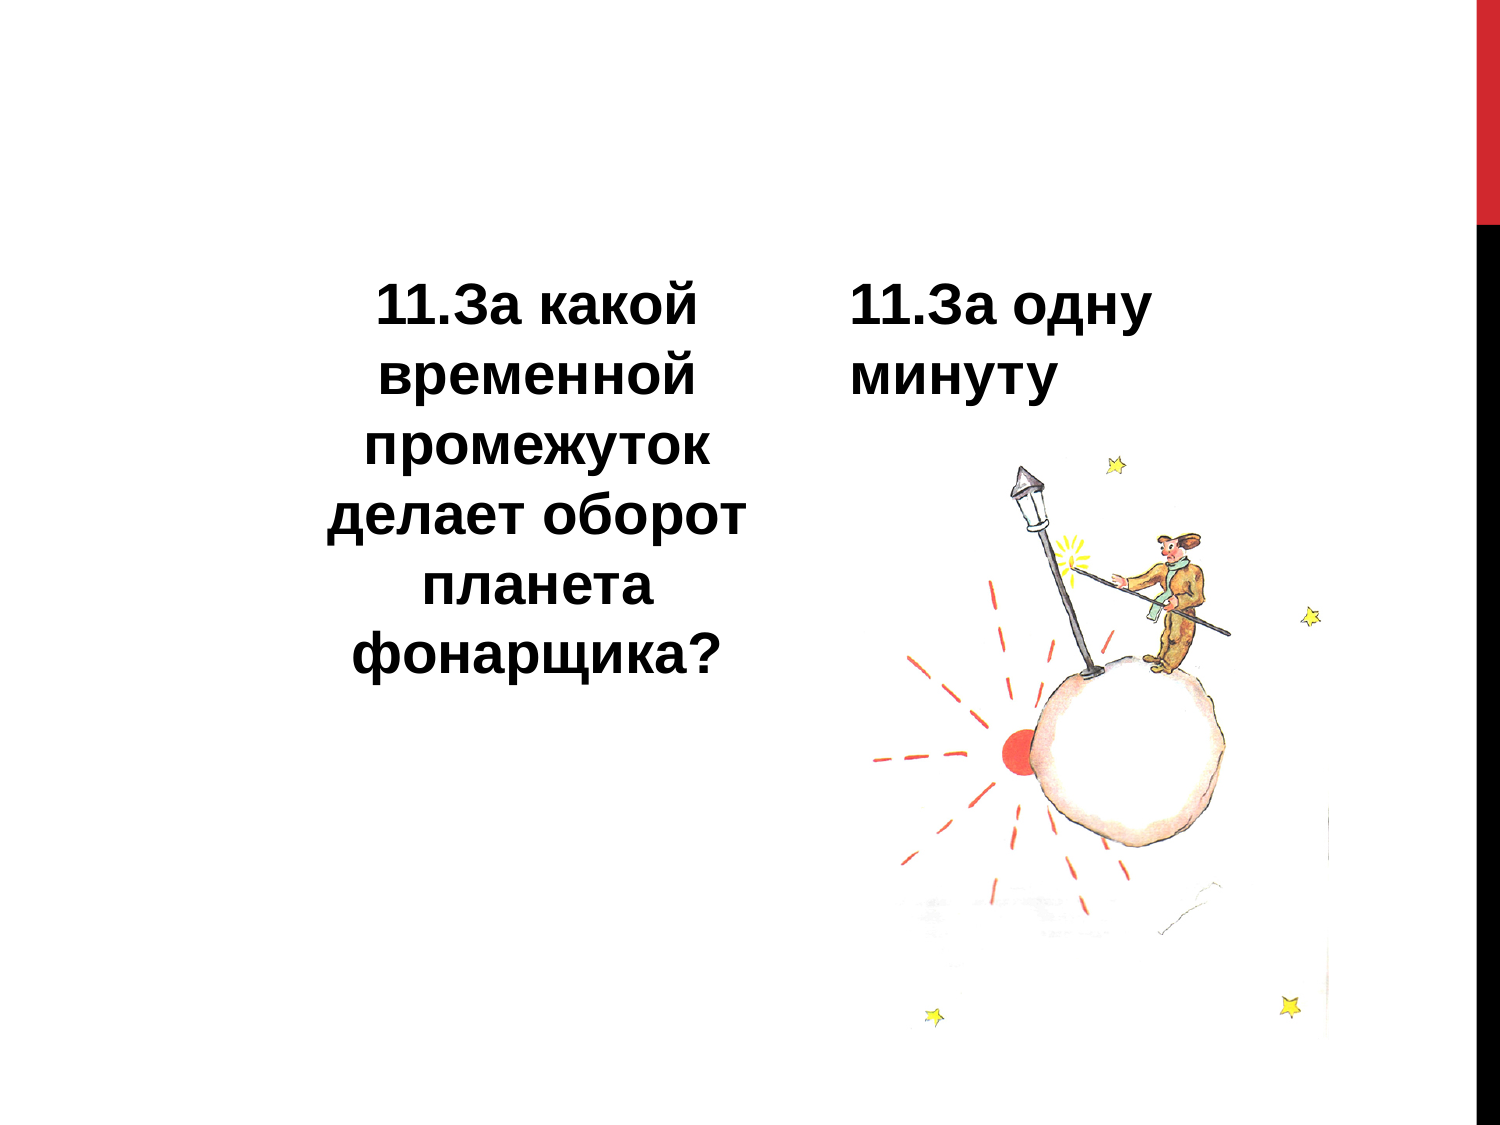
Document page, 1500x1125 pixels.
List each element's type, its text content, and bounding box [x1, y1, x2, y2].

list 11.За одну минуту [834, 258, 1375, 1001]
list 11.За какой временной промежуток делает оборот планета фонарщика? [267, 258, 808, 1001]
picture [861, 443, 1330, 1040]
